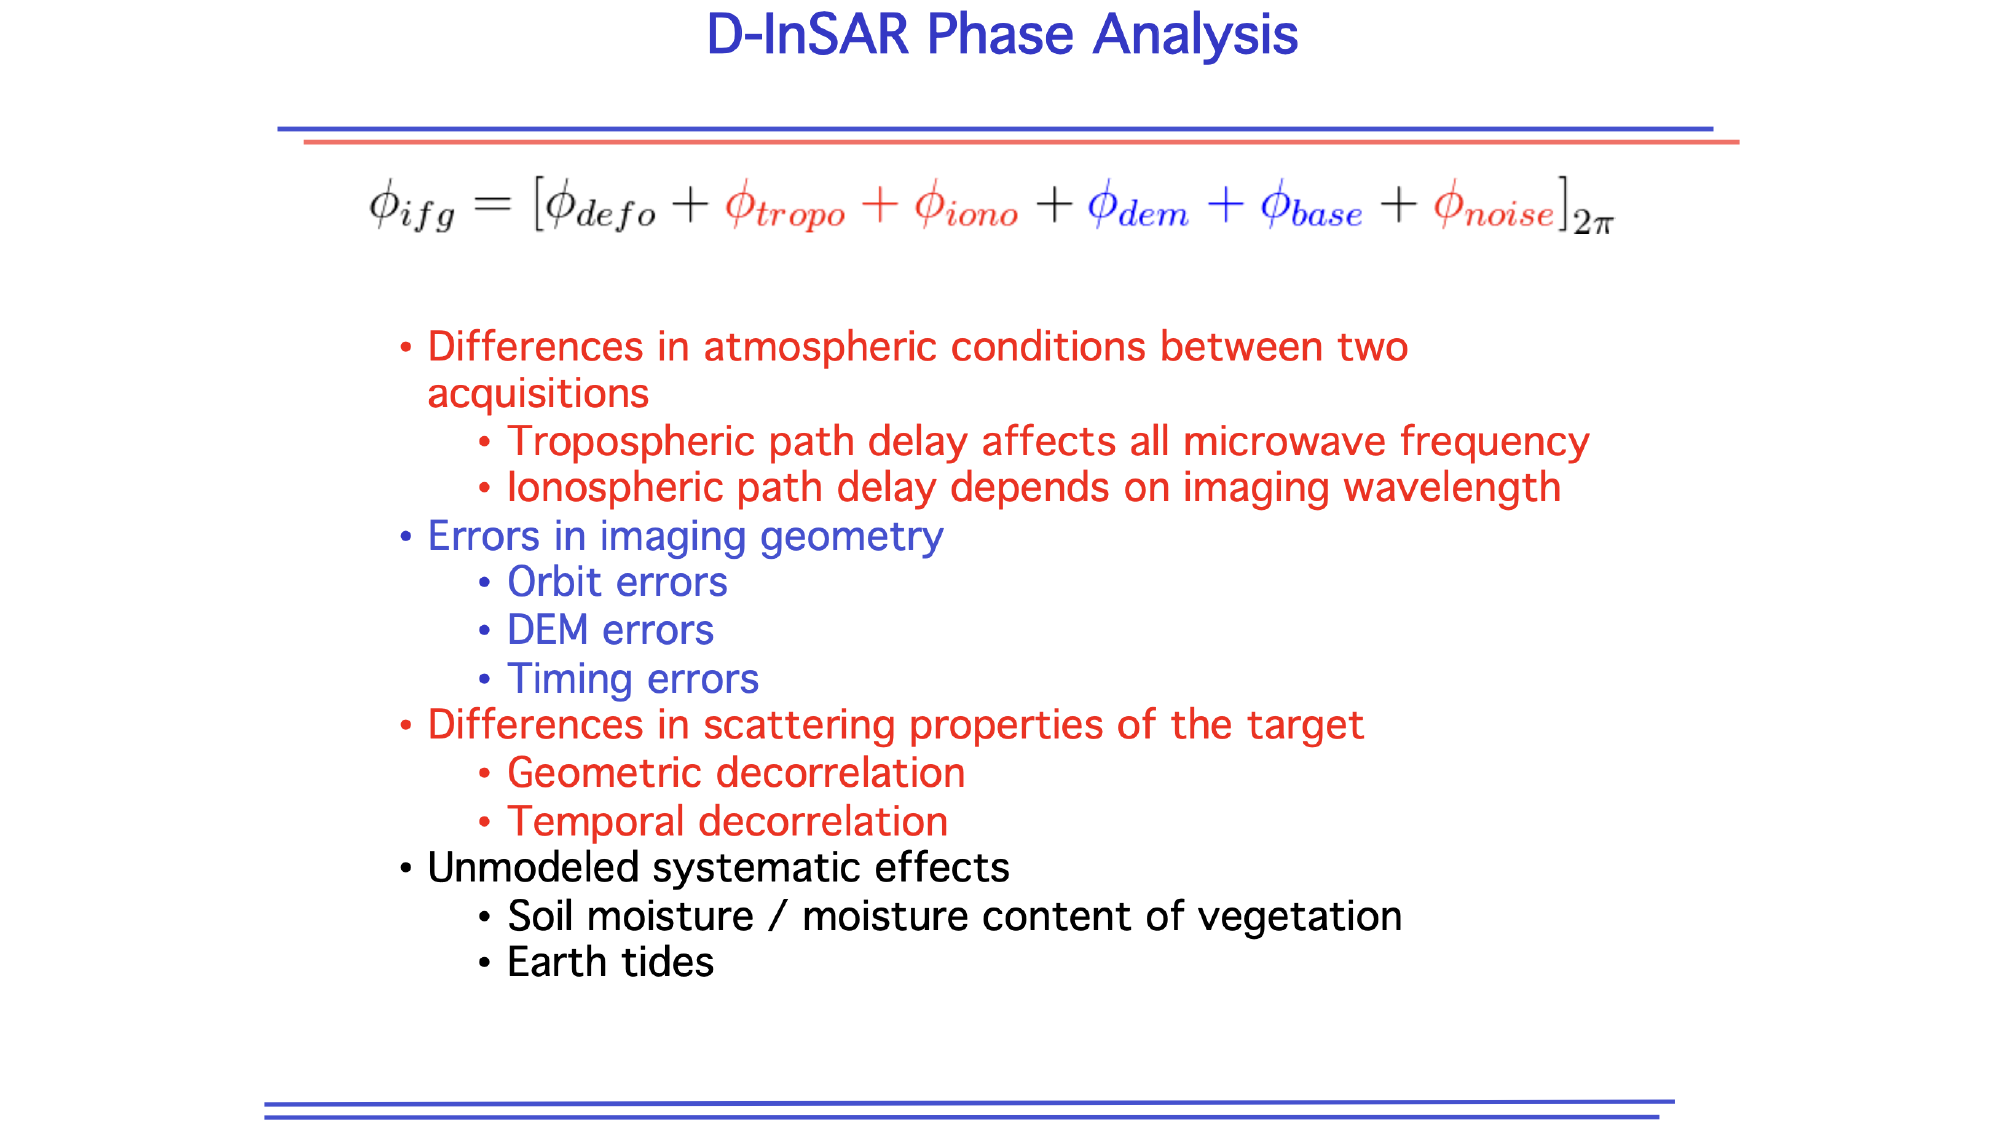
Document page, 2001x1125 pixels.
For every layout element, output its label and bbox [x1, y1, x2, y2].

picture [252, 0, 1748, 1125]
